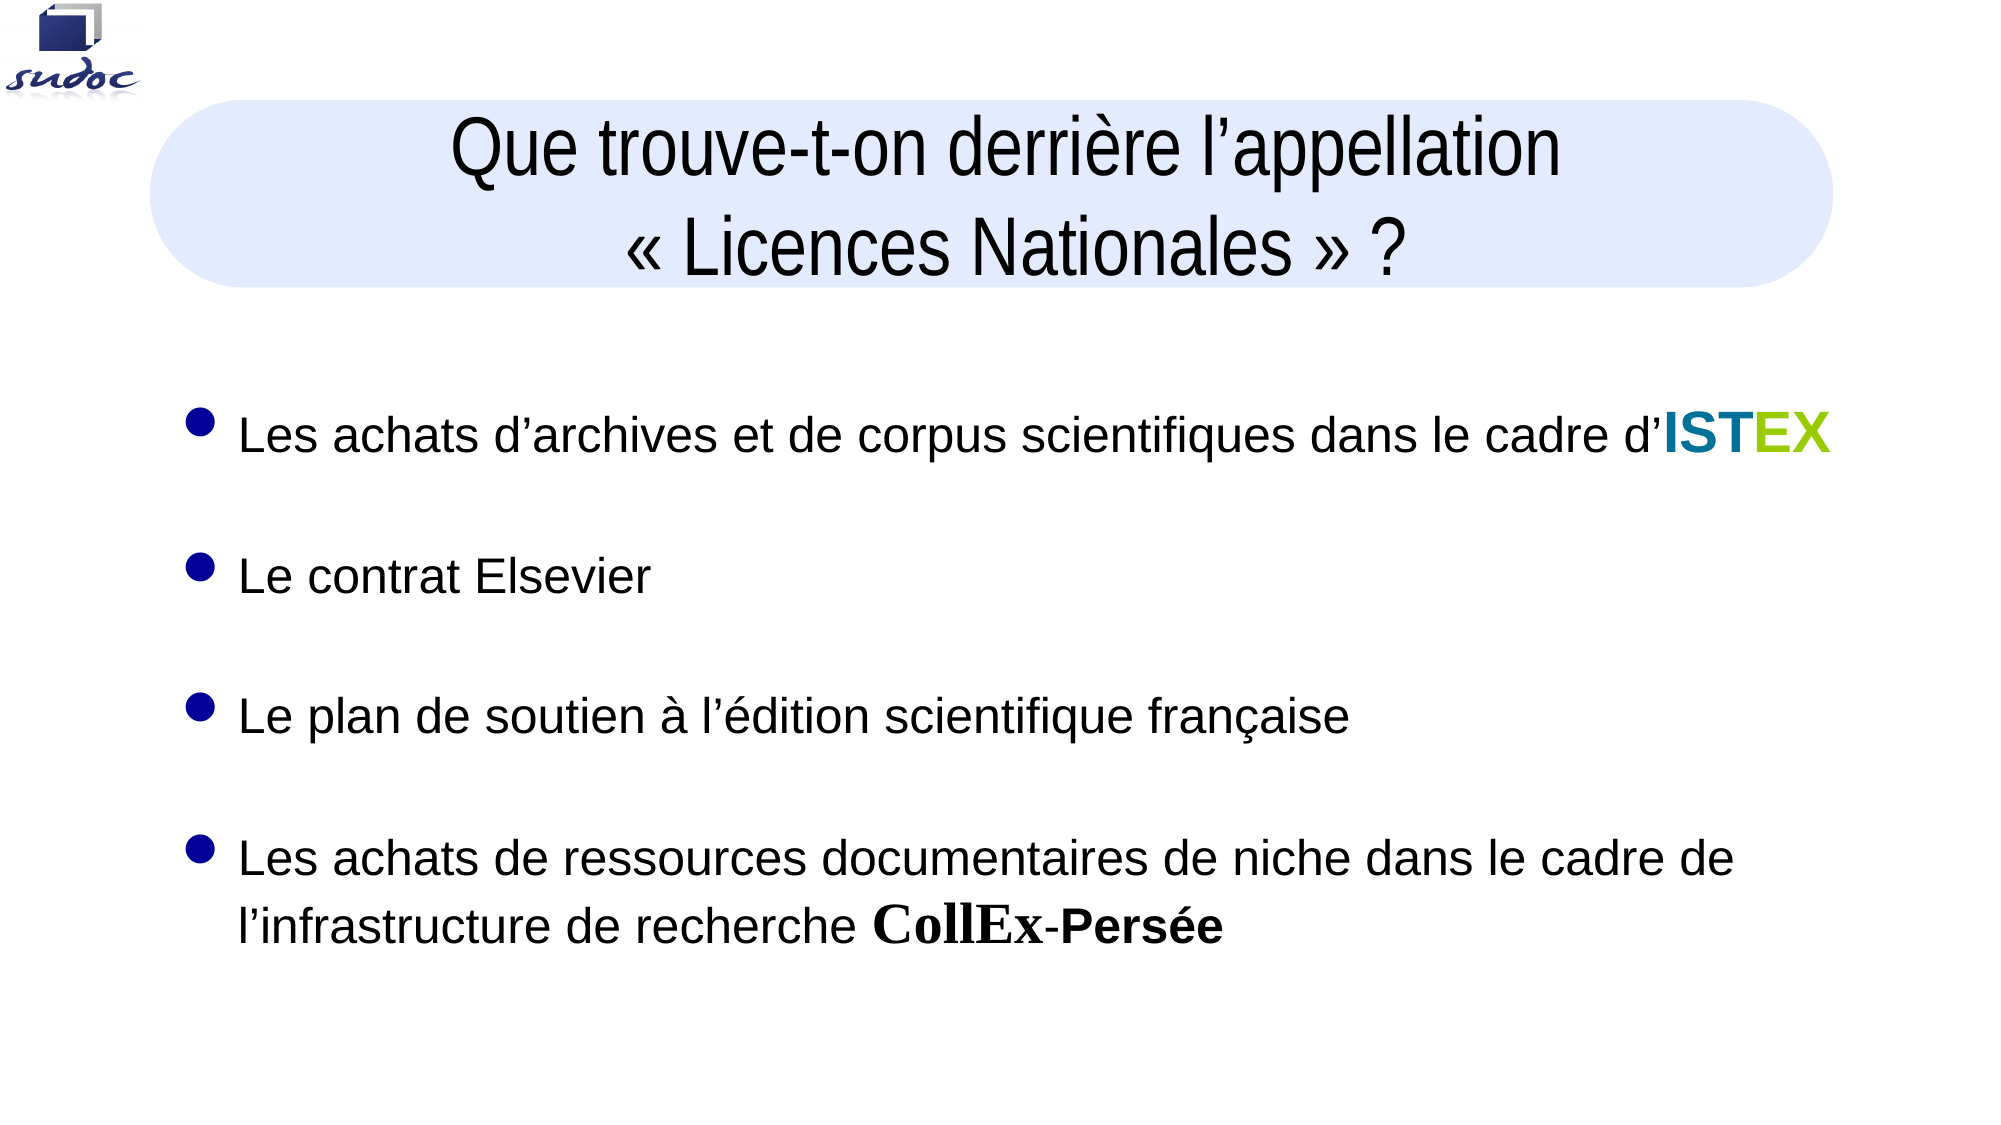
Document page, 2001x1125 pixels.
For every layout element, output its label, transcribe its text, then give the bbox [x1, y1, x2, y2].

list Les achats d’archives et de corpus scientifiques dans le cadre d’ISTEX Le contrat Elsevier Le plan de soutien à l’édition scientifique française Les achats de ressources documentaires de niche dans le cadre de l’infrastructure de recherche CollEx-Persée [166, 386, 1867, 1062]
picture [0, 0, 146, 103]
title Que trouve-t-on derrière l’appellation « Licences Nationales » ? [116, 84, 1917, 288]
